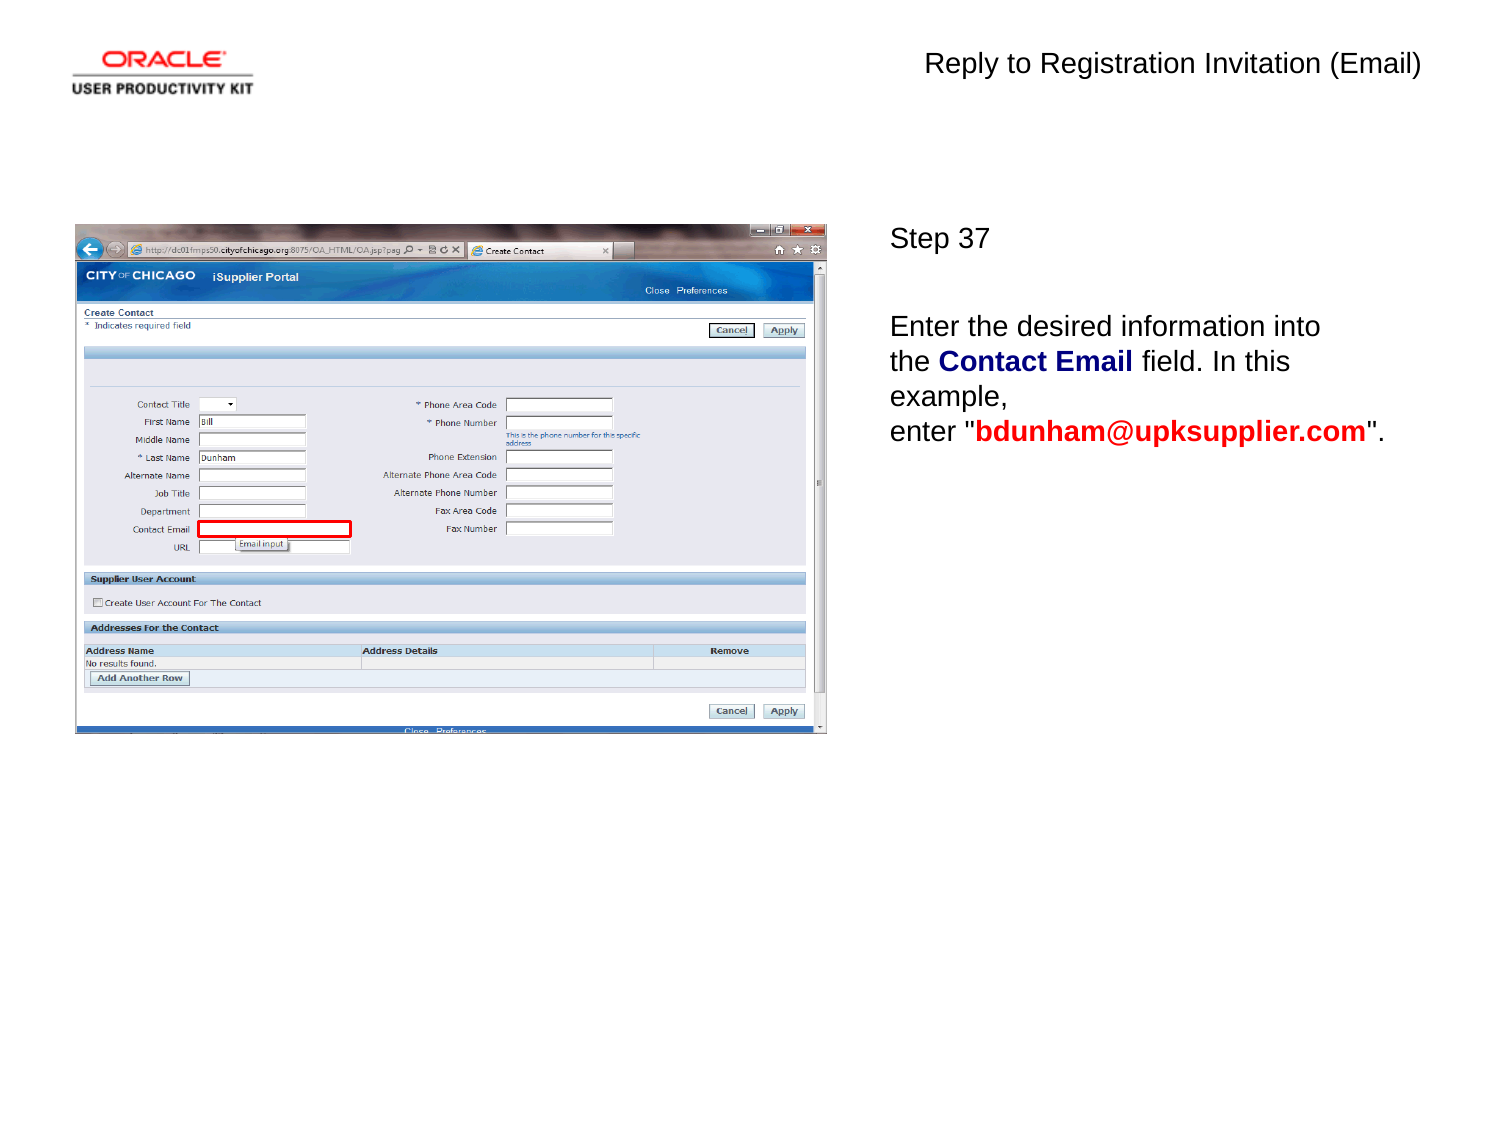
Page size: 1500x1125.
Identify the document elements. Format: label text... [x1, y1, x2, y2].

text_box Reply to Registration Invitation (Email) [412, 37, 1438, 88]
picture [74, 224, 828, 735]
picture [37, 37, 291, 107]
text_box Enter the desired information into the Contact Email field. In this example, enter "bdunham@upksupplier.com". [875, 299, 1431, 1013]
text_box Step 37 [875, 212, 1425, 263]
